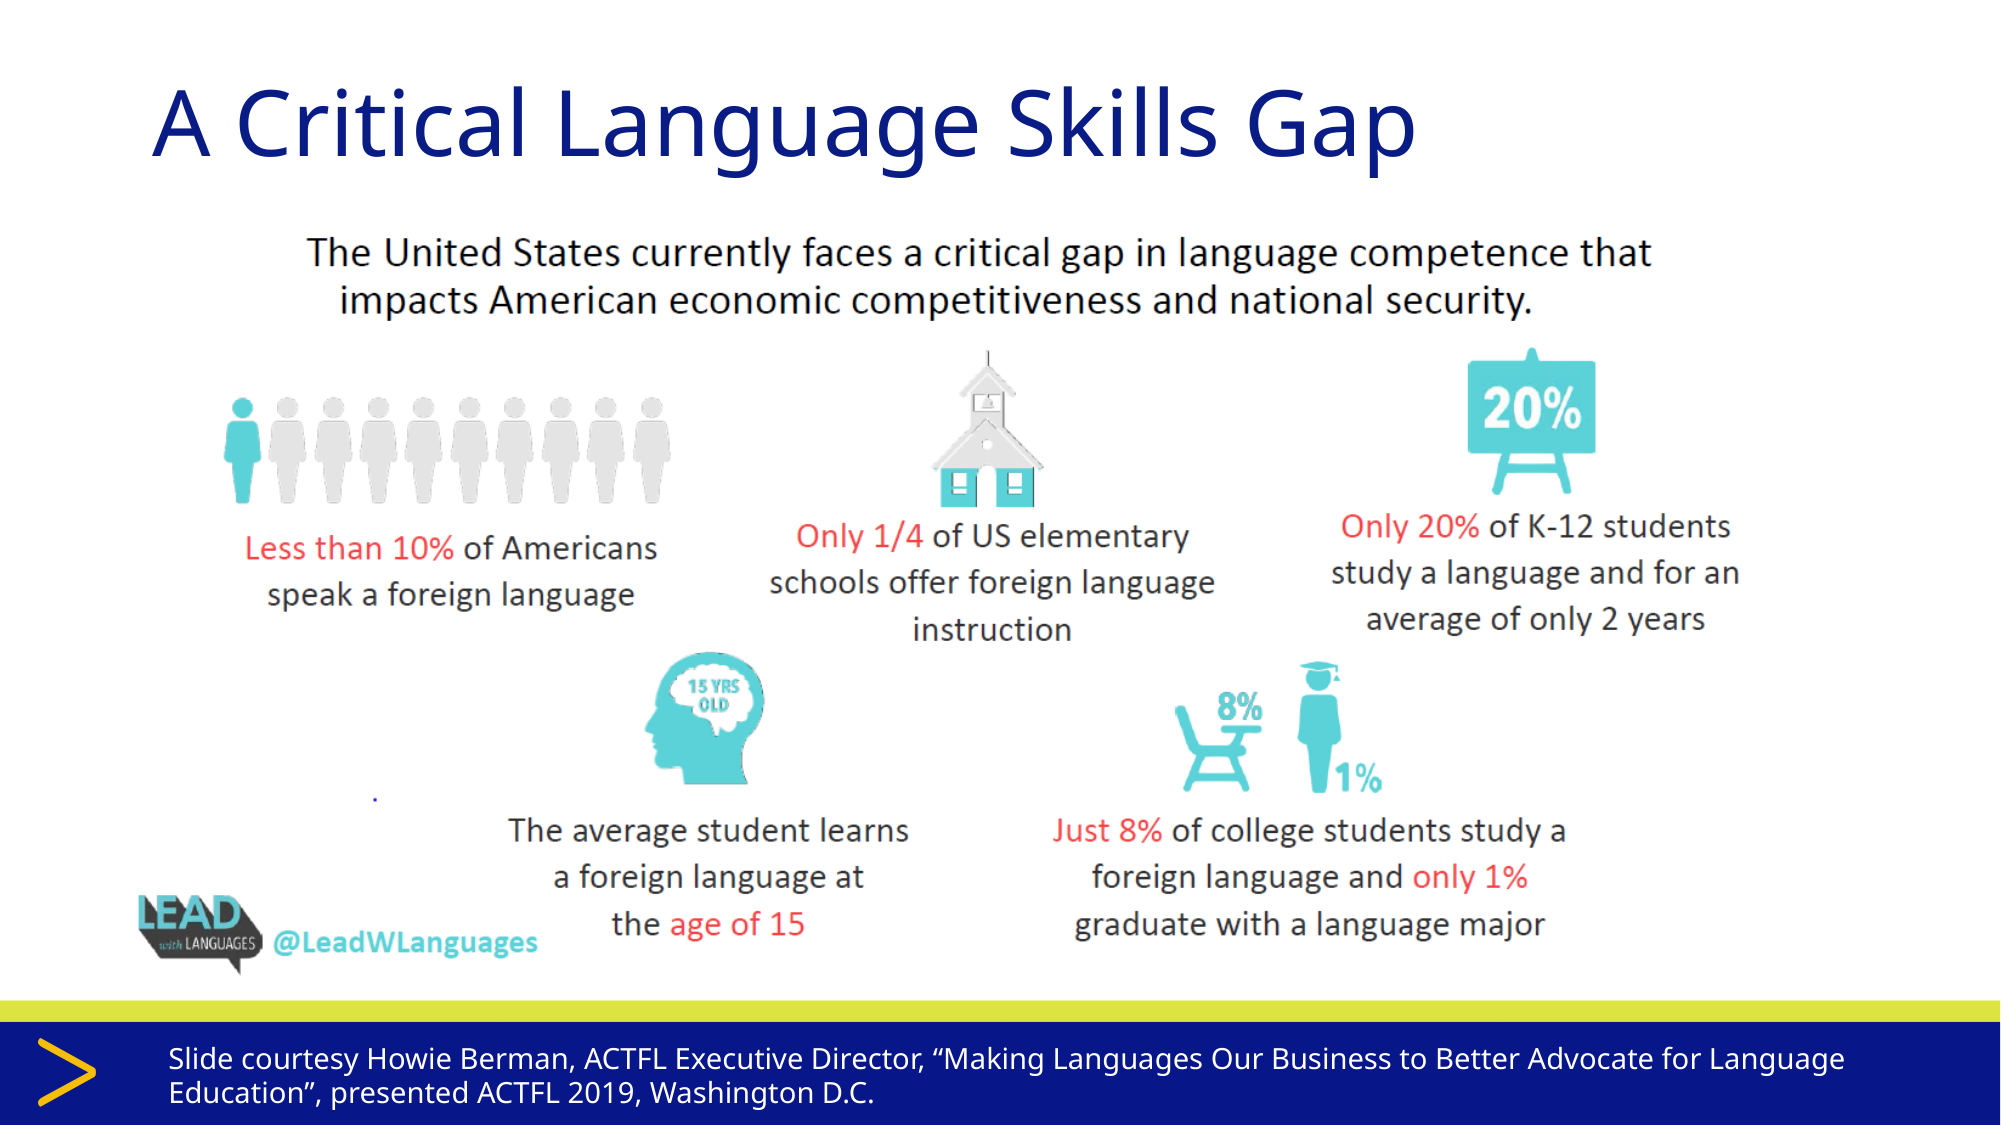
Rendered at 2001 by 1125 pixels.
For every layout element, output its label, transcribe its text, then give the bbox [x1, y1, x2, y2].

picture [0, 0, 2001, 1125]
text_box Slide courtesy Howie Berman, ACTFL Executive Director, “Making Languages Our Business to Better Advocate for Language Education”, presented ACTFL 2019, Washington D.C. [153, 1032, 1935, 1118]
title A Critical Language Skills Gap [137, 17, 1863, 236]
